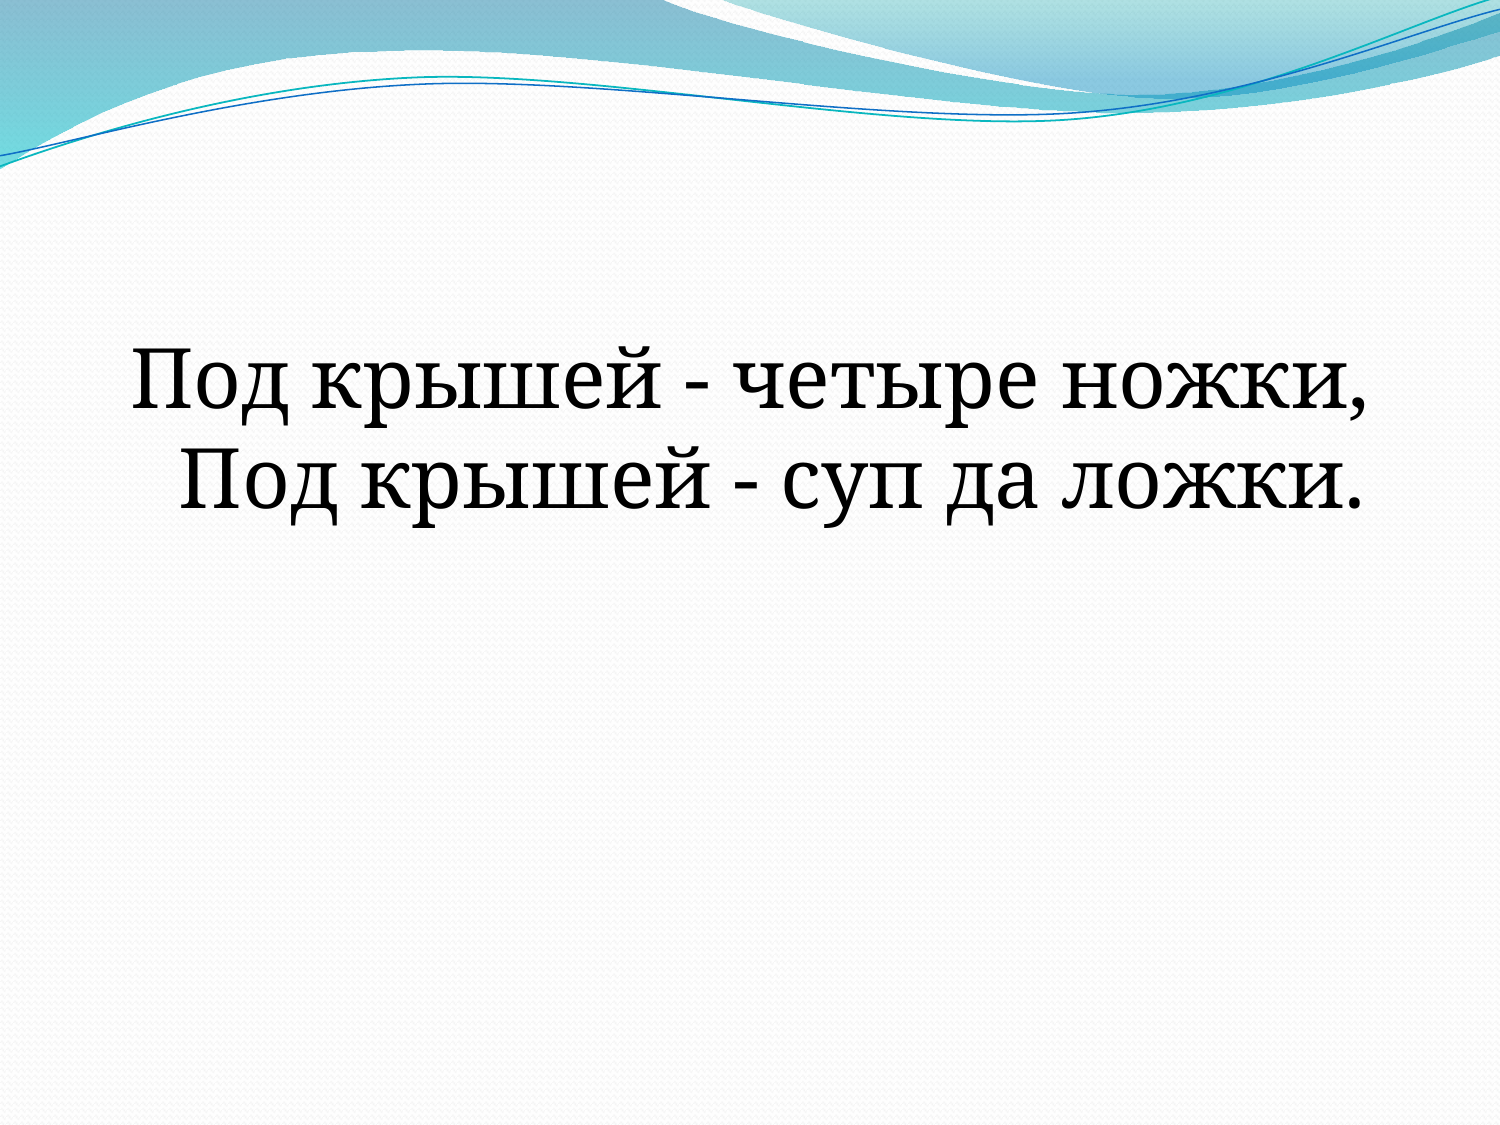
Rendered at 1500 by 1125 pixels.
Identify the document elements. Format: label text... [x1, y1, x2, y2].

list Под крышей - четыре ножки, Под крышей - суп да ложки. [75, 317, 1425, 1038]
